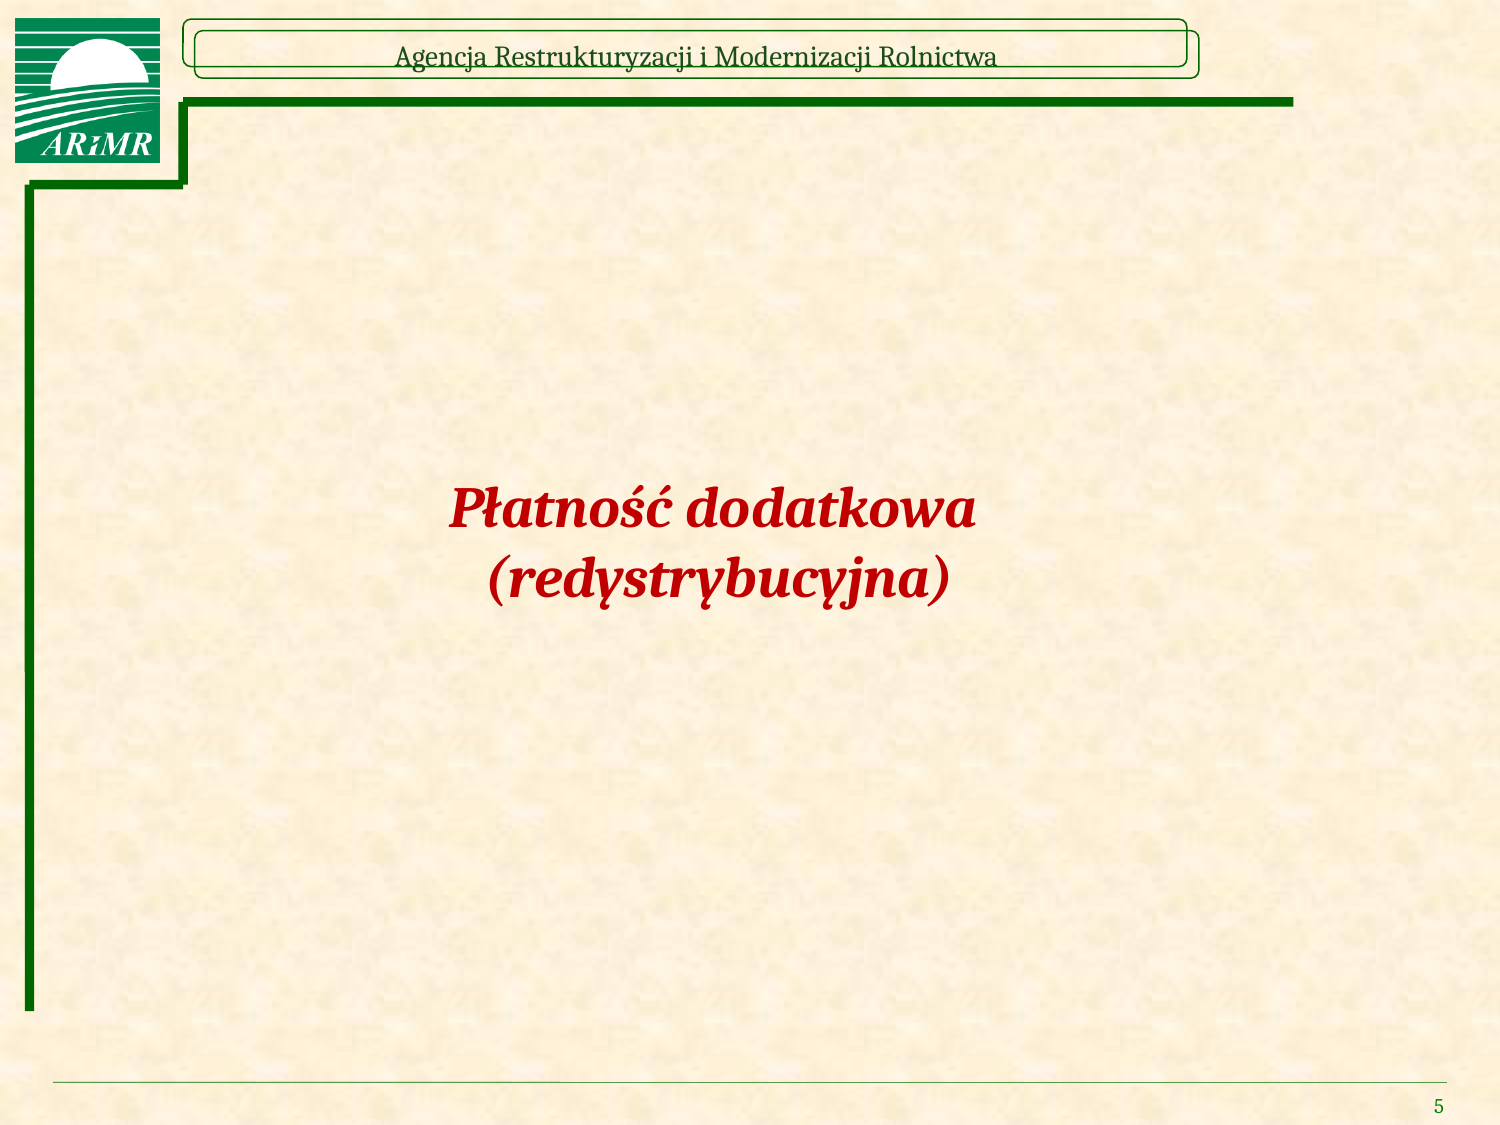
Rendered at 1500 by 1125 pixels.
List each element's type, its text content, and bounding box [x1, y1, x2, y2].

title Płatność dodatkowa (redystrybucyjna) [81, 480, 1358, 598]
slide_number 5 [1021, 1085, 1460, 1125]
picture [0, 0, 1500, 1125]
